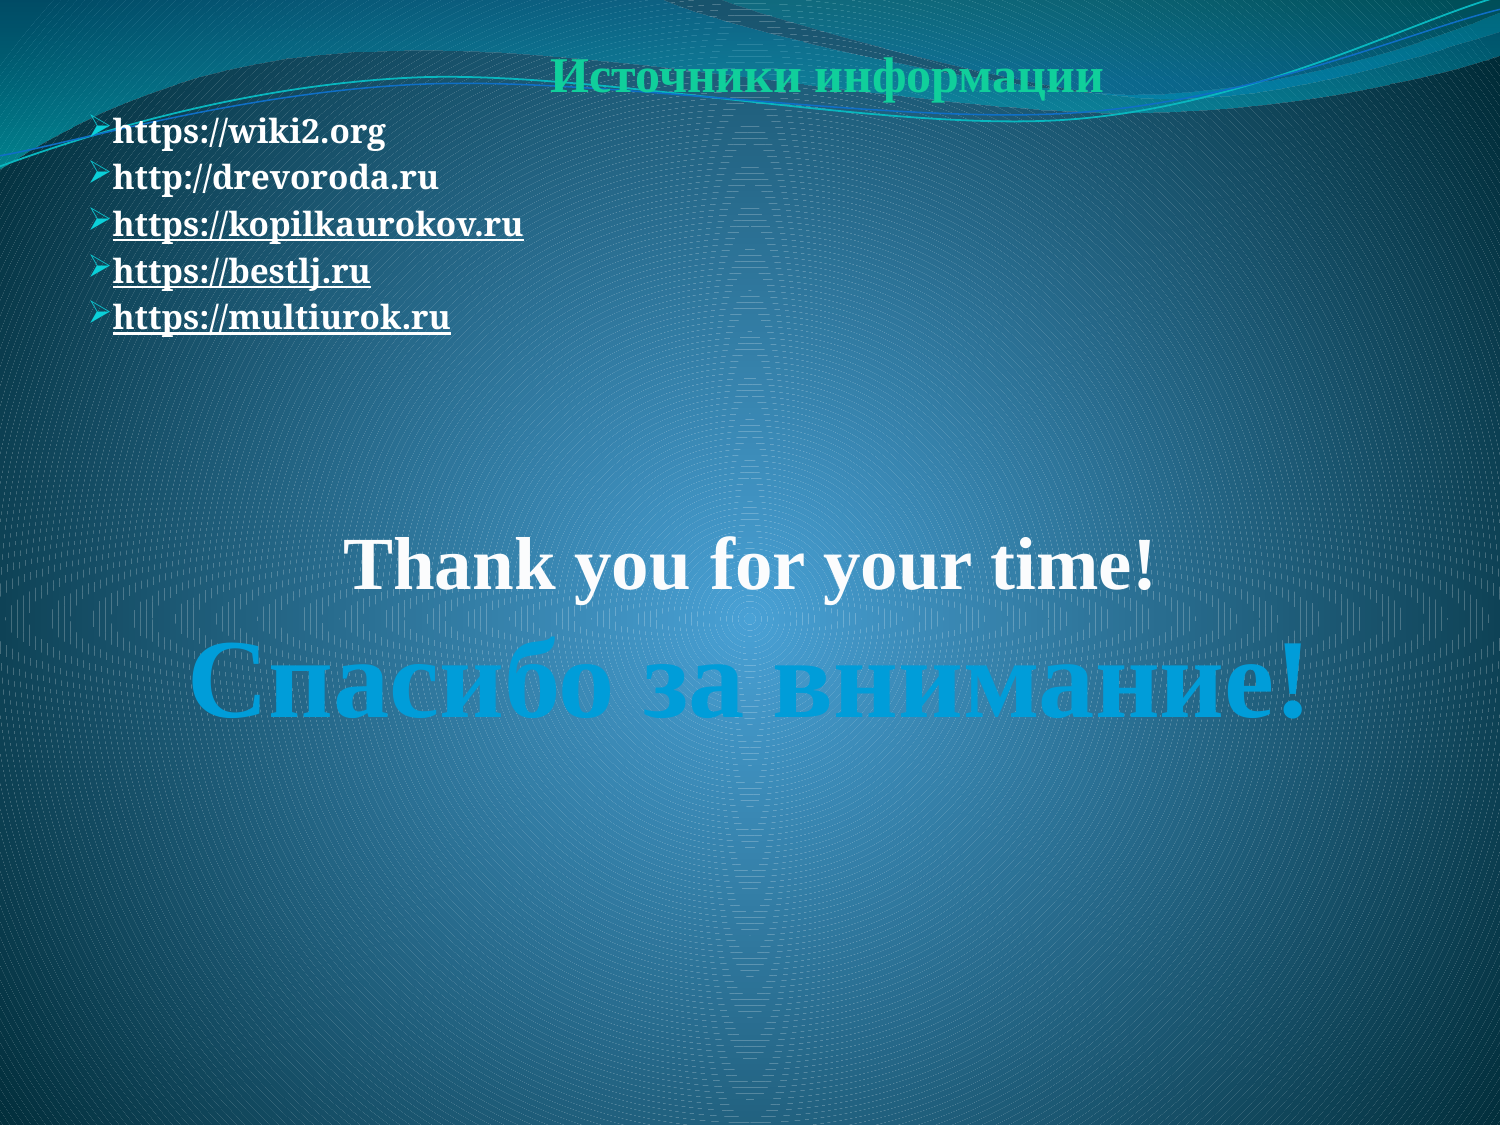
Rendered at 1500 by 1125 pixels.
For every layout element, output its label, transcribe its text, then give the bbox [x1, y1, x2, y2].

text_box Спасибо за внимание! [166, 597, 1334, 748]
subtitle Источники информации https://wiki2.org http://drevoroda.ru https://kopilkaurokov.ru https://bestlj.ru https://multiurok.ru Thank you for your time! [87, 30, 1424, 988]
